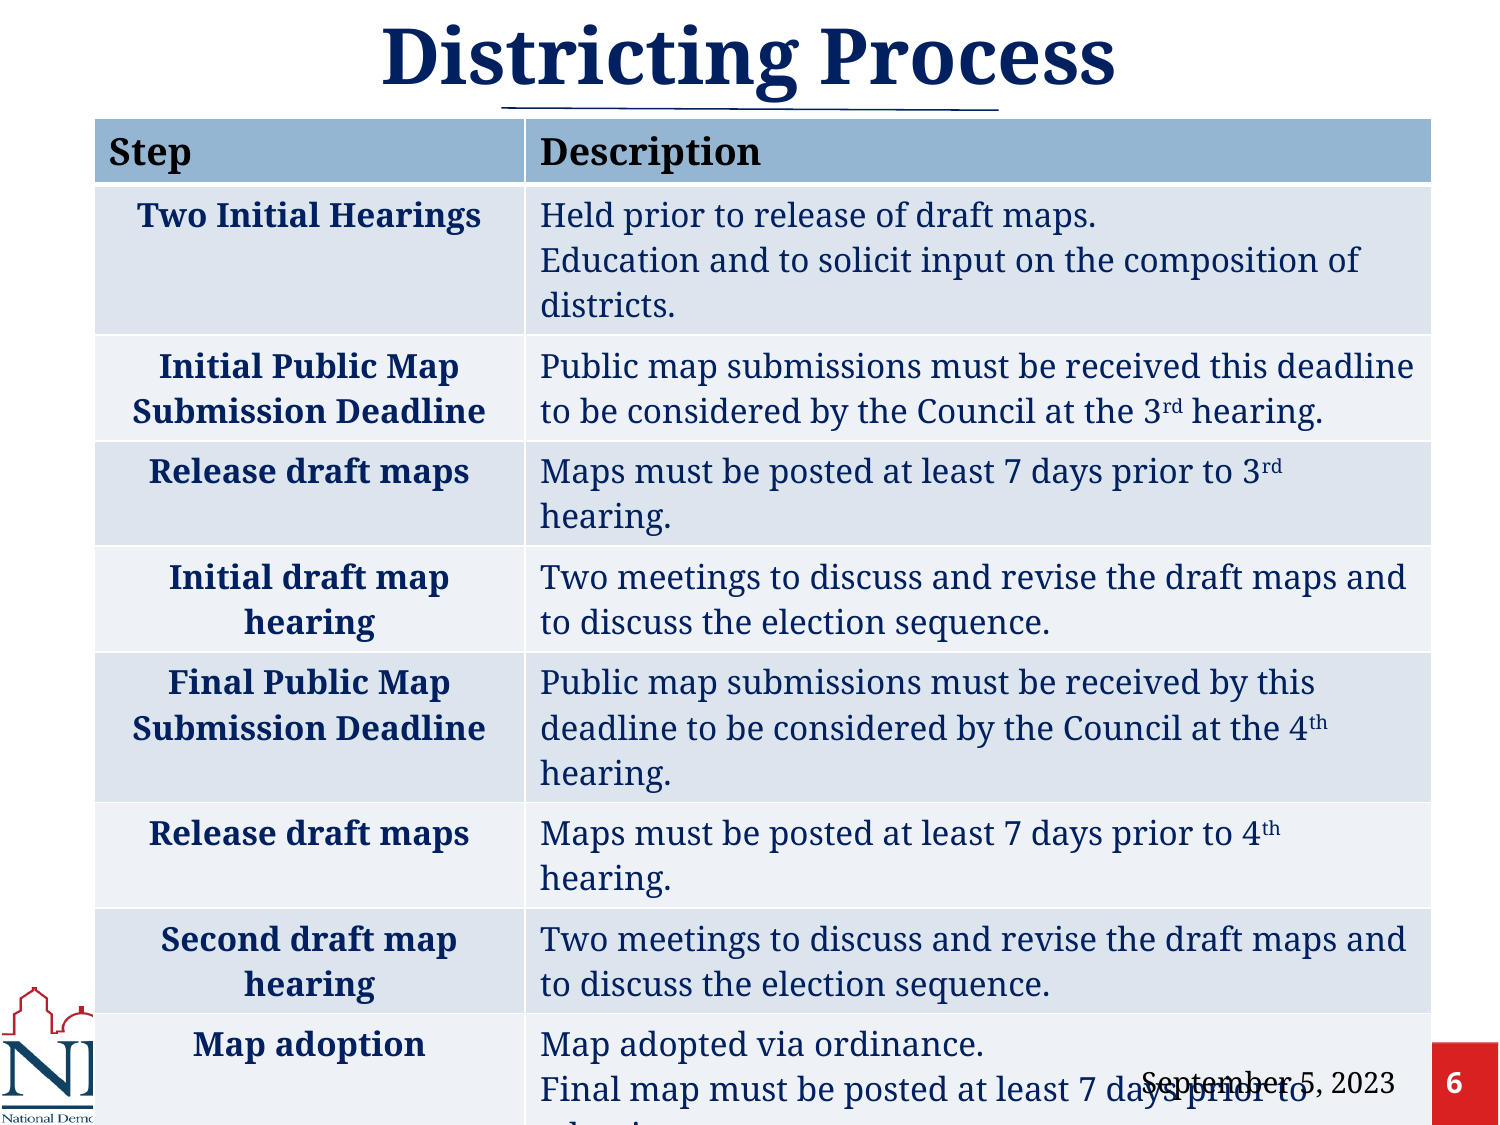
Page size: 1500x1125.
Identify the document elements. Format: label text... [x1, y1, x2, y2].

title Districting Process [55, 0, 1444, 109]
table_cell Two Initial Hearings [95, 187, 524, 334]
table_cell Release draft maps [95, 442, 524, 545]
table_cell Initial draft map hearing [95, 547, 524, 651]
table_header Description [526, 119, 1431, 182]
table_cell Public map submissions must be received this deadline to be considered by the Council at the 3rd hearing. [526, 336, 1431, 440]
table_cell Final Public Map Submission Deadline [95, 653, 524, 802]
table_header Step [95, 119, 524, 182]
table_cell Release draft maps [95, 803, 524, 907]
table_cell Held prior to release of draft maps. Education and to solicit input on the composition of districts. [526, 187, 1431, 334]
table_cell Public map submissions must be received by this deadline to be considered by the Council at the 4th hearing. [526, 653, 1431, 802]
table_cell Initial Public Map Submission Deadline [95, 336, 524, 440]
table_cell Two meetings to discuss and revise the draft maps and to discuss the election sequence. [526, 547, 1431, 651]
table_cell Second draft map hearing [95, 909, 524, 1013]
table_cell Maps must be posted at least 7 days prior to 4th hearing. [526, 803, 1431, 907]
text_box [501, 107, 999, 111]
table_cell Two meetings to discuss and revise the draft maps and to discuss the election sequence. [526, 909, 1431, 1013]
table_cell Map adopted via ordinance. Final map must be posted at least 7 days prior to adoption. [526, 1014, 1431, 1125]
table_cell Maps must be posted at least 7 days prior to 3rd hearing. [526, 442, 1431, 545]
table_cell Map adoption [95, 1014, 524, 1125]
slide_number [973, 1051, 1411, 1112]
